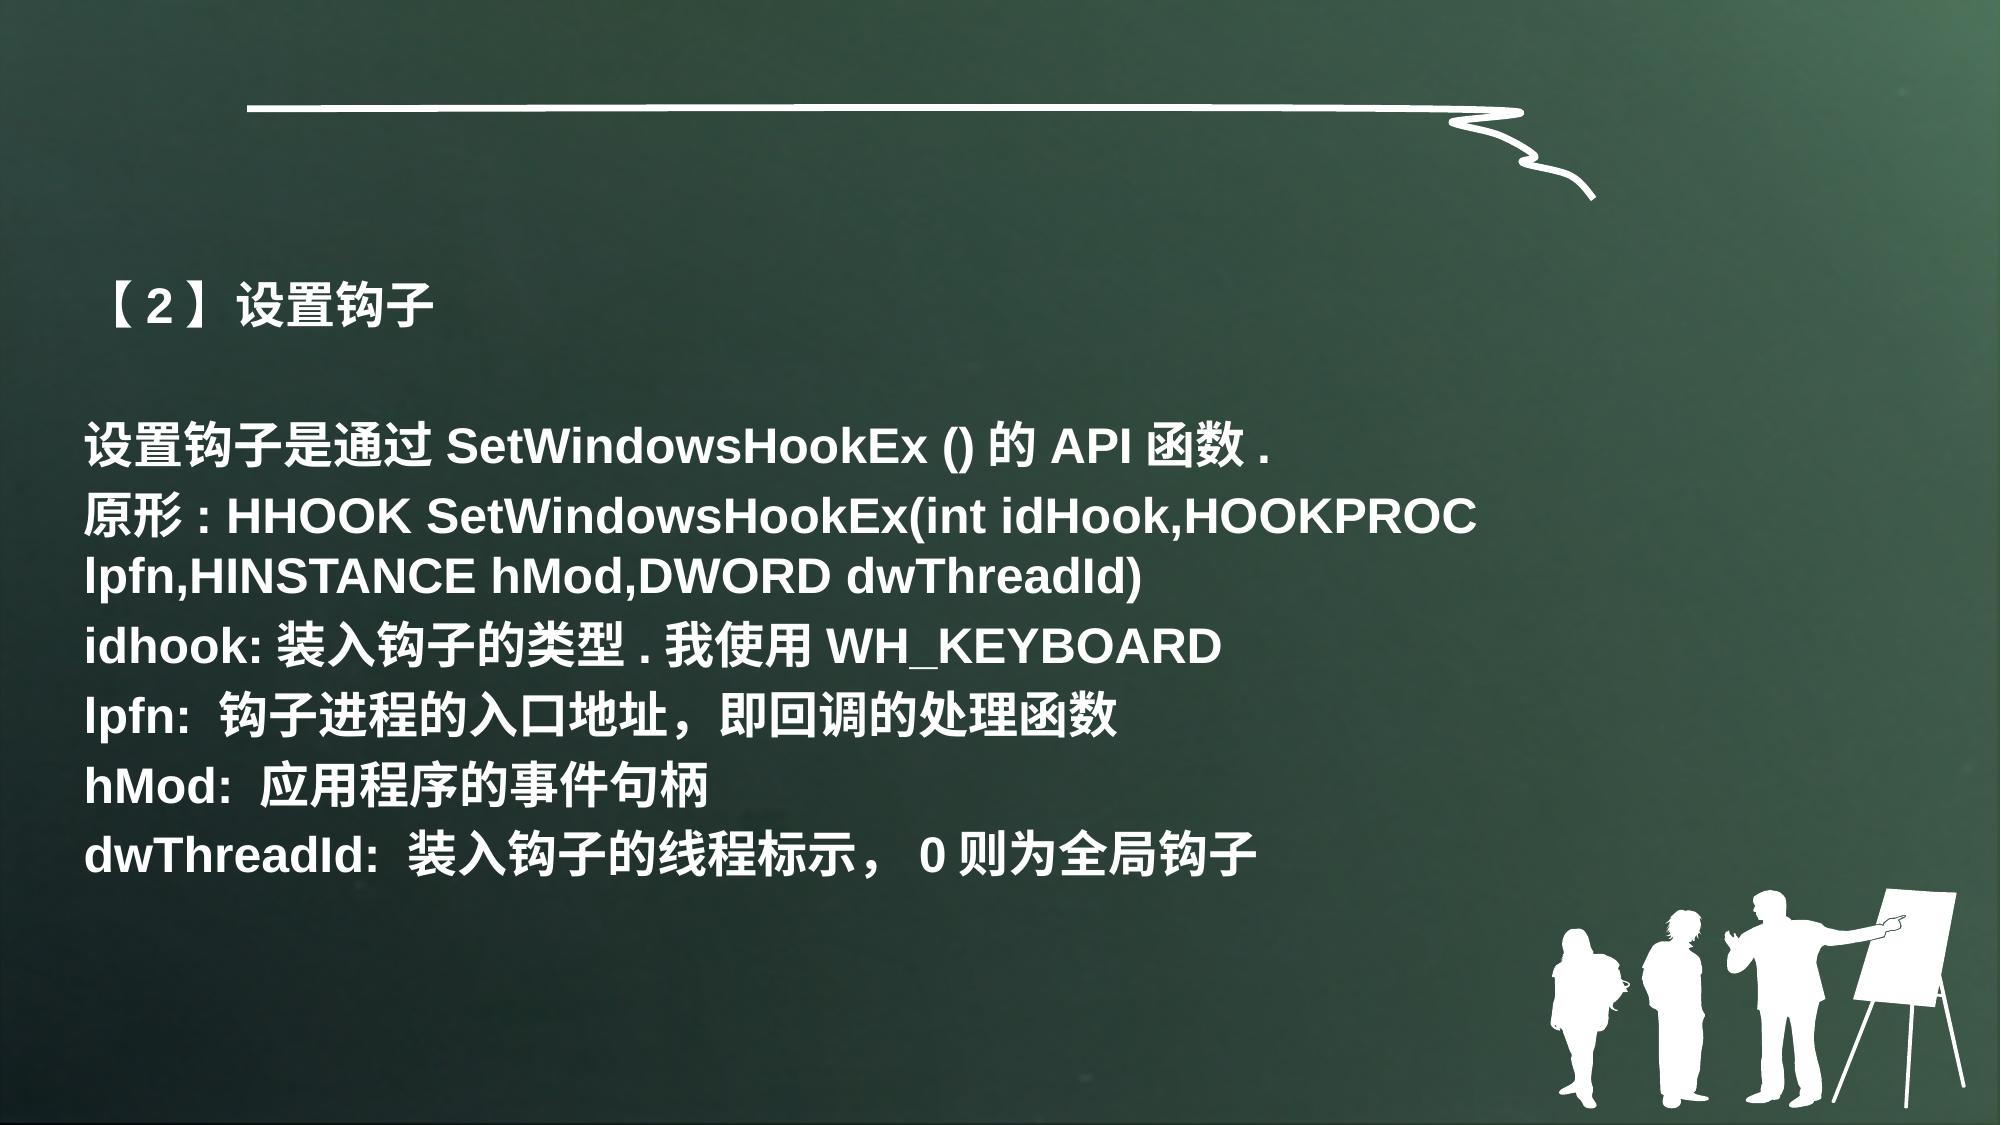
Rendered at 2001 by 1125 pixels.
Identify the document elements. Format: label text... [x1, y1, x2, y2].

list 【2】设置钩子 设置钩子是通过SetWindowsHookEx ()的API函数. 原形: HHOOK SetWindowsHookEx(int idHook,HOOKPROC lpfn,HINSTANCE hMod,DWORD dwThreadId) idhook:装入钩子的类型.我使用WH_KEYBOARD lpfn: 钩子进程的入口地址，即回调的处理函数 hMod: 应用程序的事件句柄 dwThreadId: 装入钩子的线程标示，0则为全局钩子 [68, 265, 1820, 1005]
text_box [247, 107, 1594, 199]
picture [0, 0, 2000, 1125]
